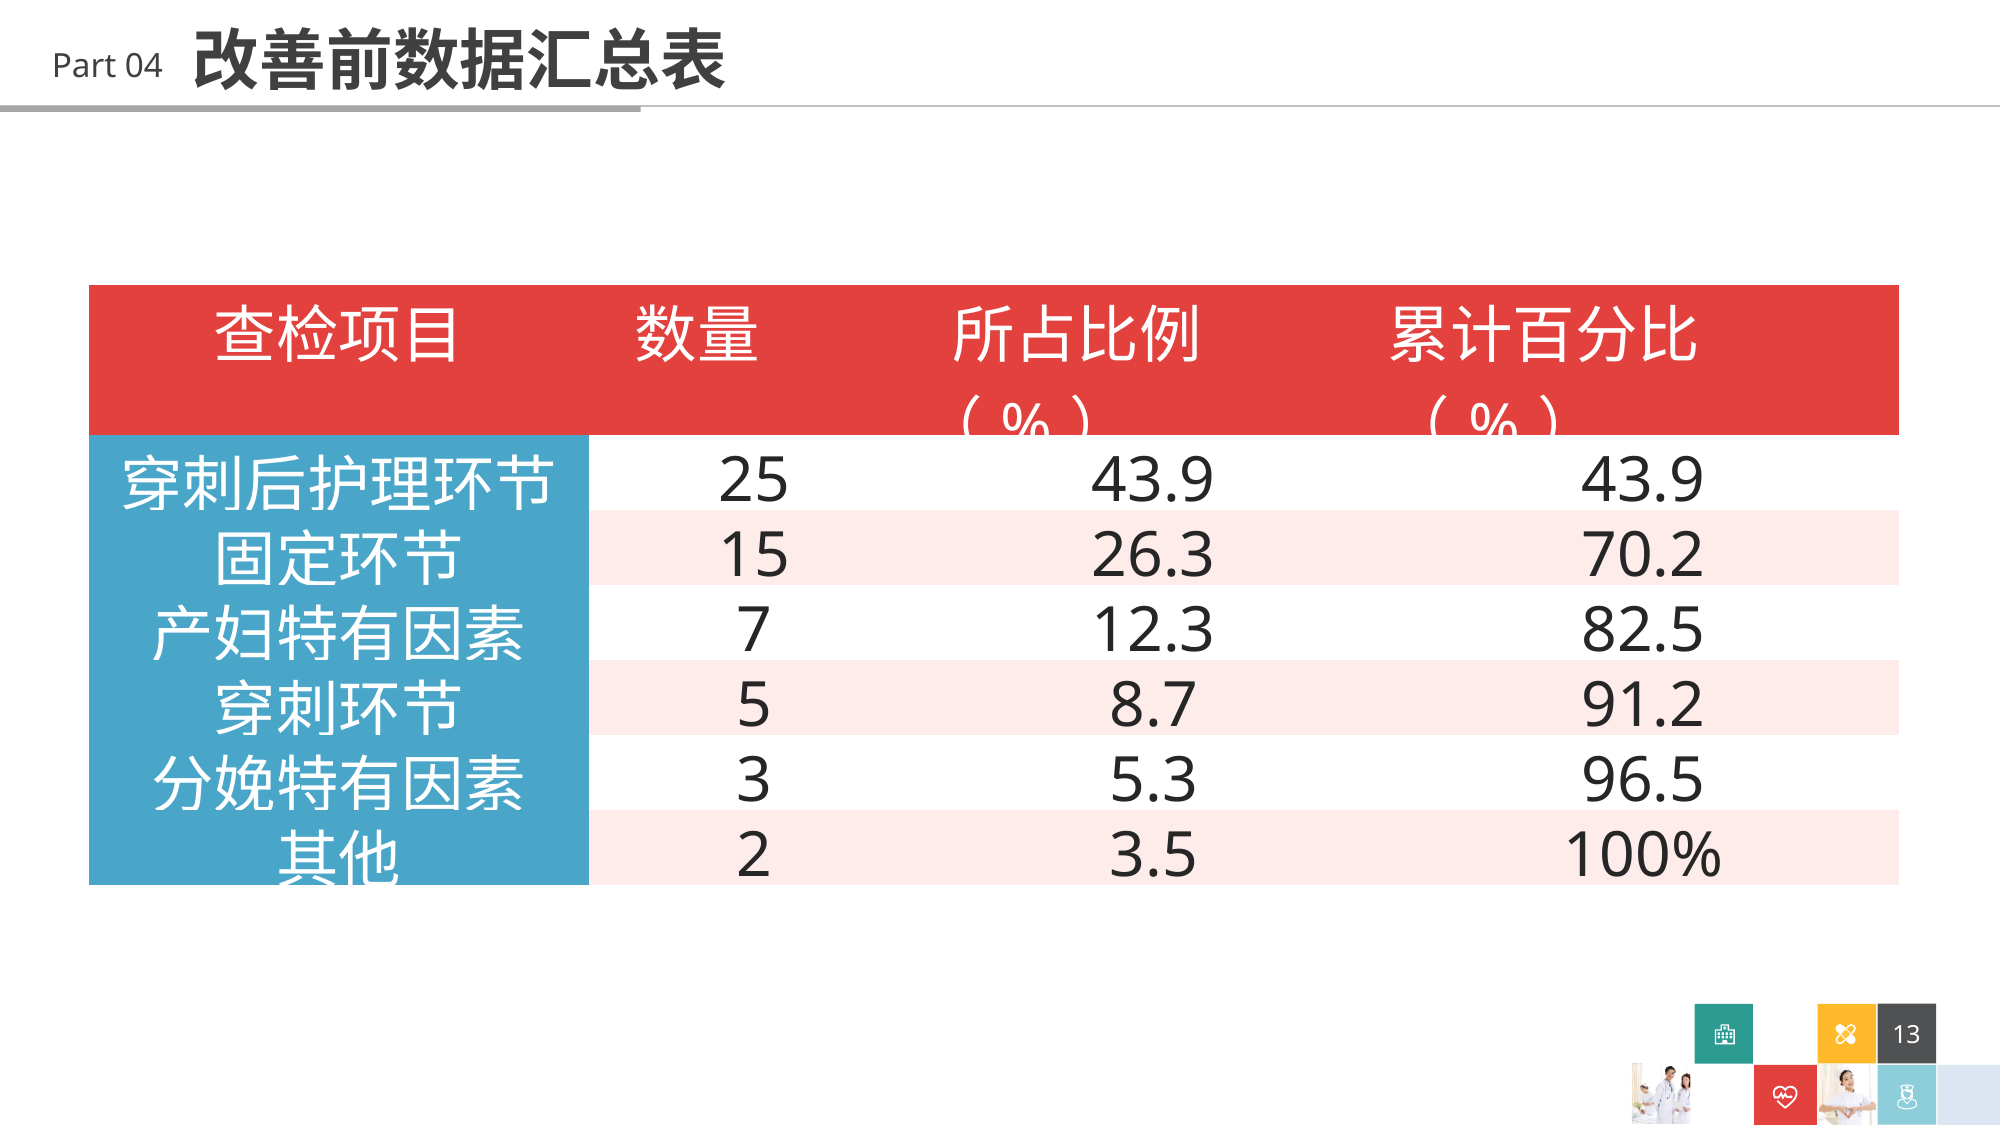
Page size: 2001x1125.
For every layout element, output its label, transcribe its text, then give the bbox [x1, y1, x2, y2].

table_cell 产妇特有因素 [89, 585, 589, 660]
table_cell 12.3 [920, 585, 1388, 660]
table_cell 7 [589, 585, 920, 660]
table_cell 3 [589, 735, 920, 810]
table_cell 15 [589, 510, 920, 585]
table_header 数量 [589, 285, 920, 435]
table_cell 100% [1388, 810, 1899, 885]
table_cell 2 [589, 810, 920, 885]
table_cell 82.5 [1388, 585, 1899, 660]
table_cell 固定环节 [89, 510, 589, 585]
table_cell 43.9 [1388, 435, 1899, 510]
picture [1817, 1064, 1877, 1125]
table_cell 3.5 [920, 810, 1388, 885]
table_cell 穿刺环节 [89, 660, 589, 735]
table_header 查检项目 [89, 285, 589, 435]
table_header 所占比例（%） [920, 285, 1388, 435]
table_cell 96.5 [1388, 735, 1899, 810]
table_cell 26.3 [920, 510, 1388, 585]
table_cell 5.3 [920, 735, 1388, 810]
table_cell 分娩特有因素 [89, 735, 589, 810]
table_cell 5 [589, 660, 920, 735]
table_cell 穿刺后护理环节 [89, 435, 589, 510]
picture [1631, 1063, 1691, 1124]
table_cell 25 [589, 435, 920, 510]
table_cell 其他 [89, 810, 589, 885]
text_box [34, 10, 745, 107]
table_header 累计百分比（%） [1388, 285, 1899, 435]
table_cell 91.2 [1388, 660, 1899, 735]
table_cell 8.7 [920, 660, 1388, 735]
table_cell 43.9 [920, 435, 1388, 510]
table_cell 70.2 [1388, 510, 1899, 585]
